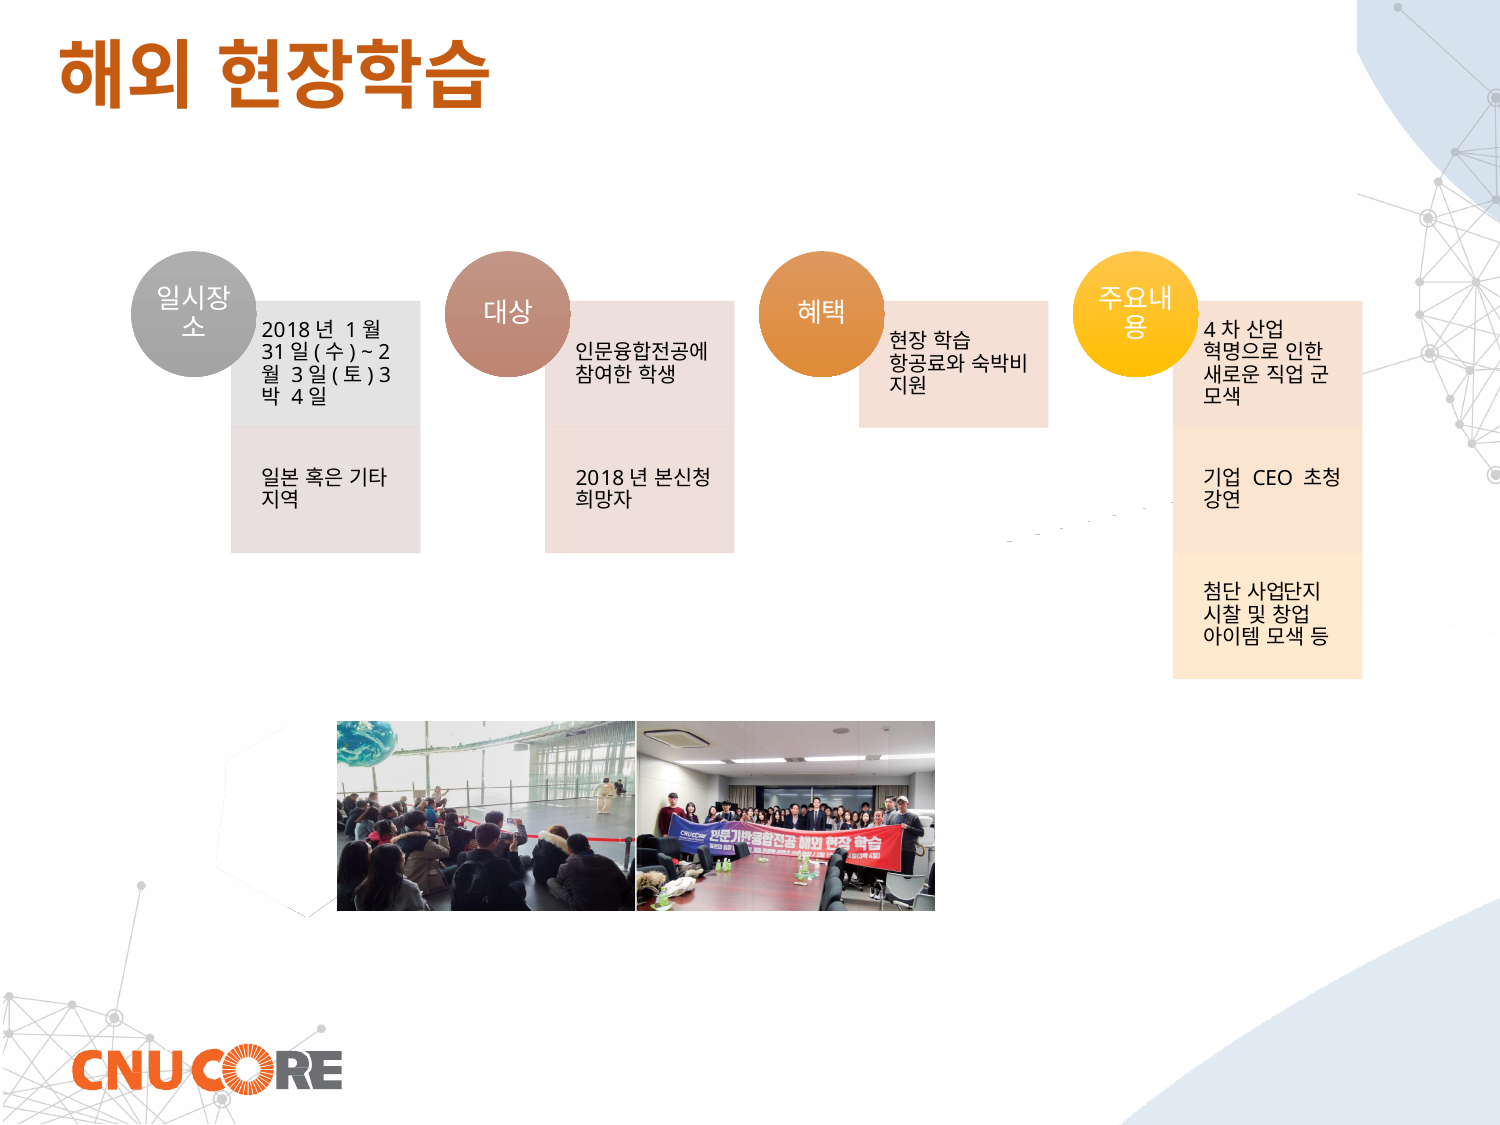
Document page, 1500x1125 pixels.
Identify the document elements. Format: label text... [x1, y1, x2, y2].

title 해외 현장학습 [42, 21, 1337, 136]
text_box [130, 240, 1363, 690]
picture [1000, 0, 1500, 1125]
picture [2, 612, 360, 1124]
text_box [337, 721, 636, 911]
text_box [636, 721, 935, 911]
